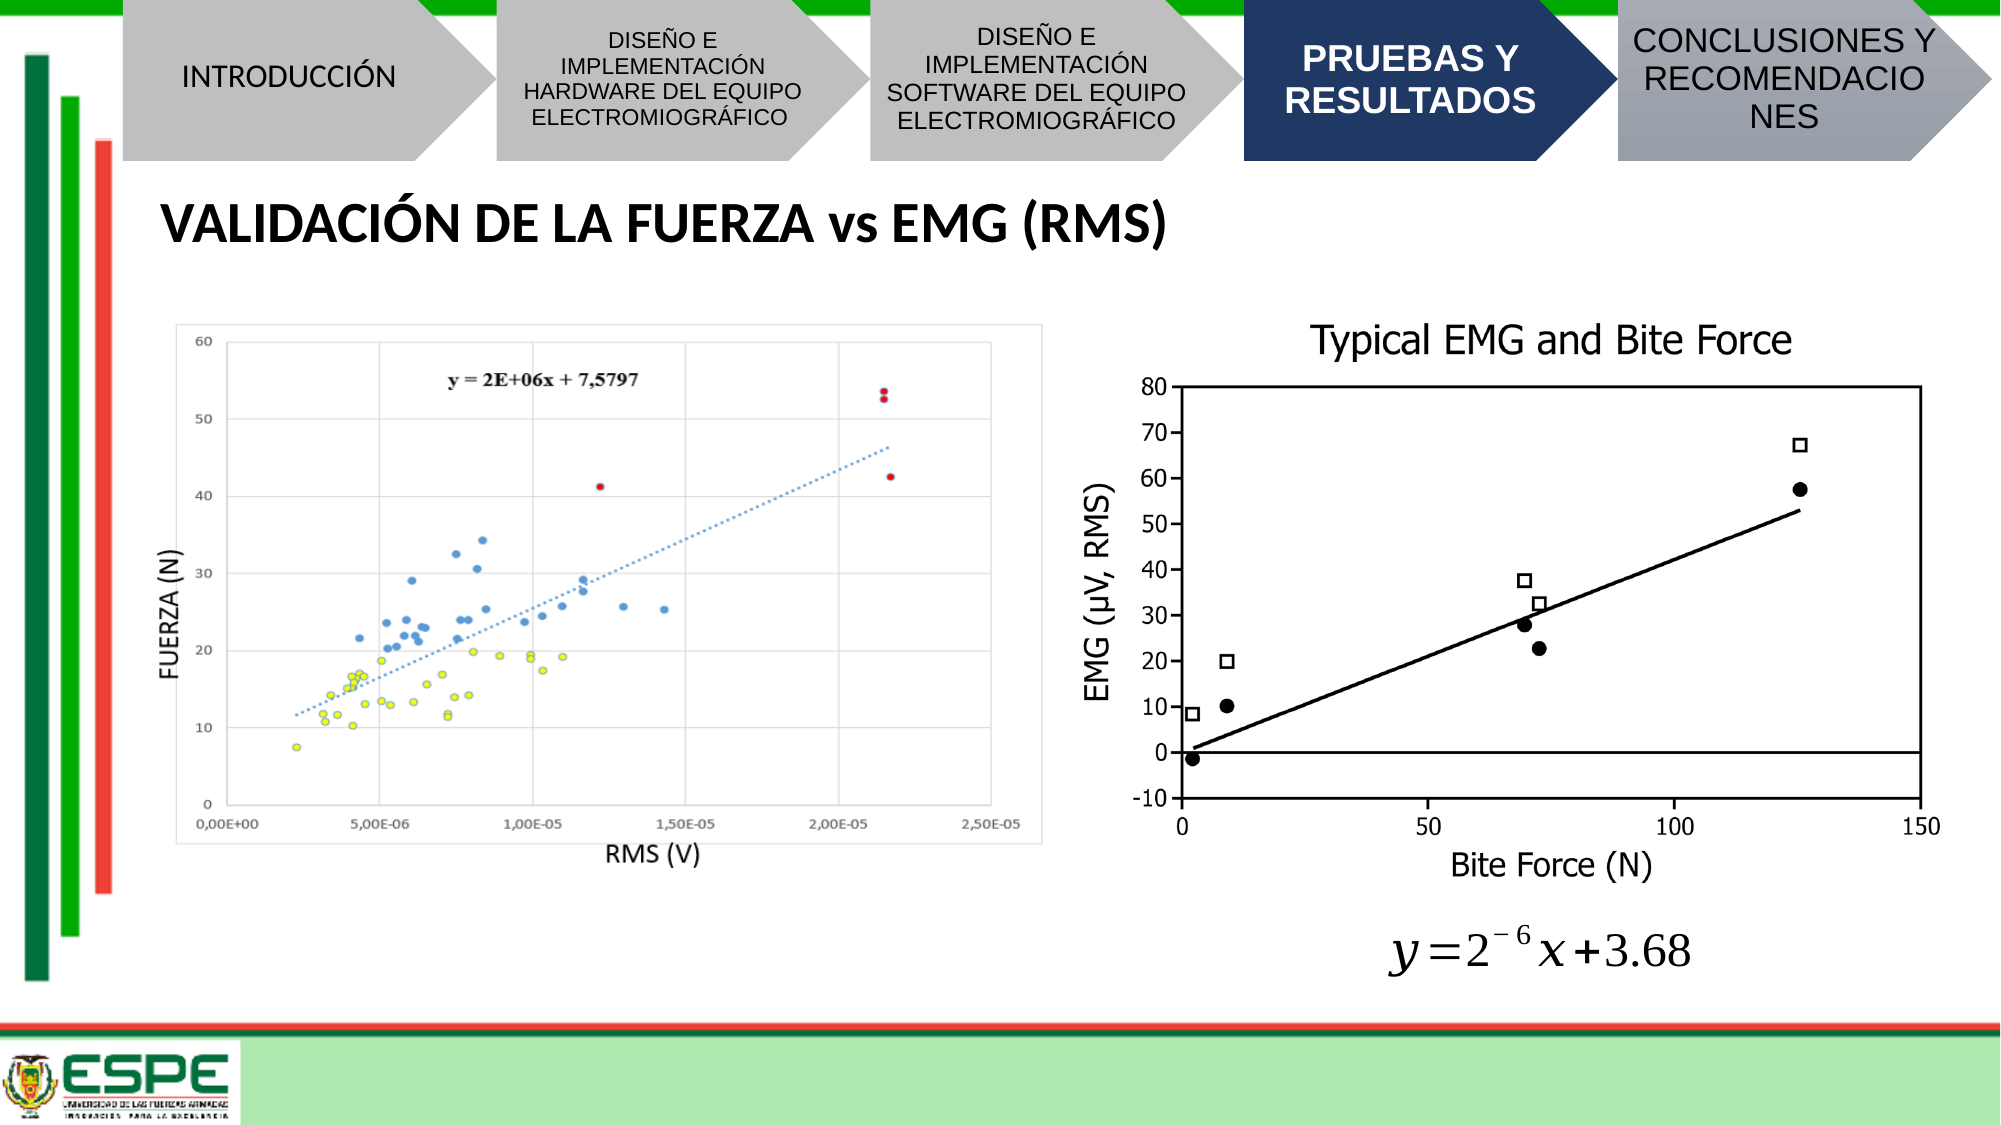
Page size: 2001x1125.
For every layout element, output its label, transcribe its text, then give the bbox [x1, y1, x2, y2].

text_box VALIDACIÓN DE LA FUERZA vs EMG (RMS) [146, 176, 1970, 317]
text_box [122, 0, 1992, 161]
picture [0, 0, 2001, 1125]
